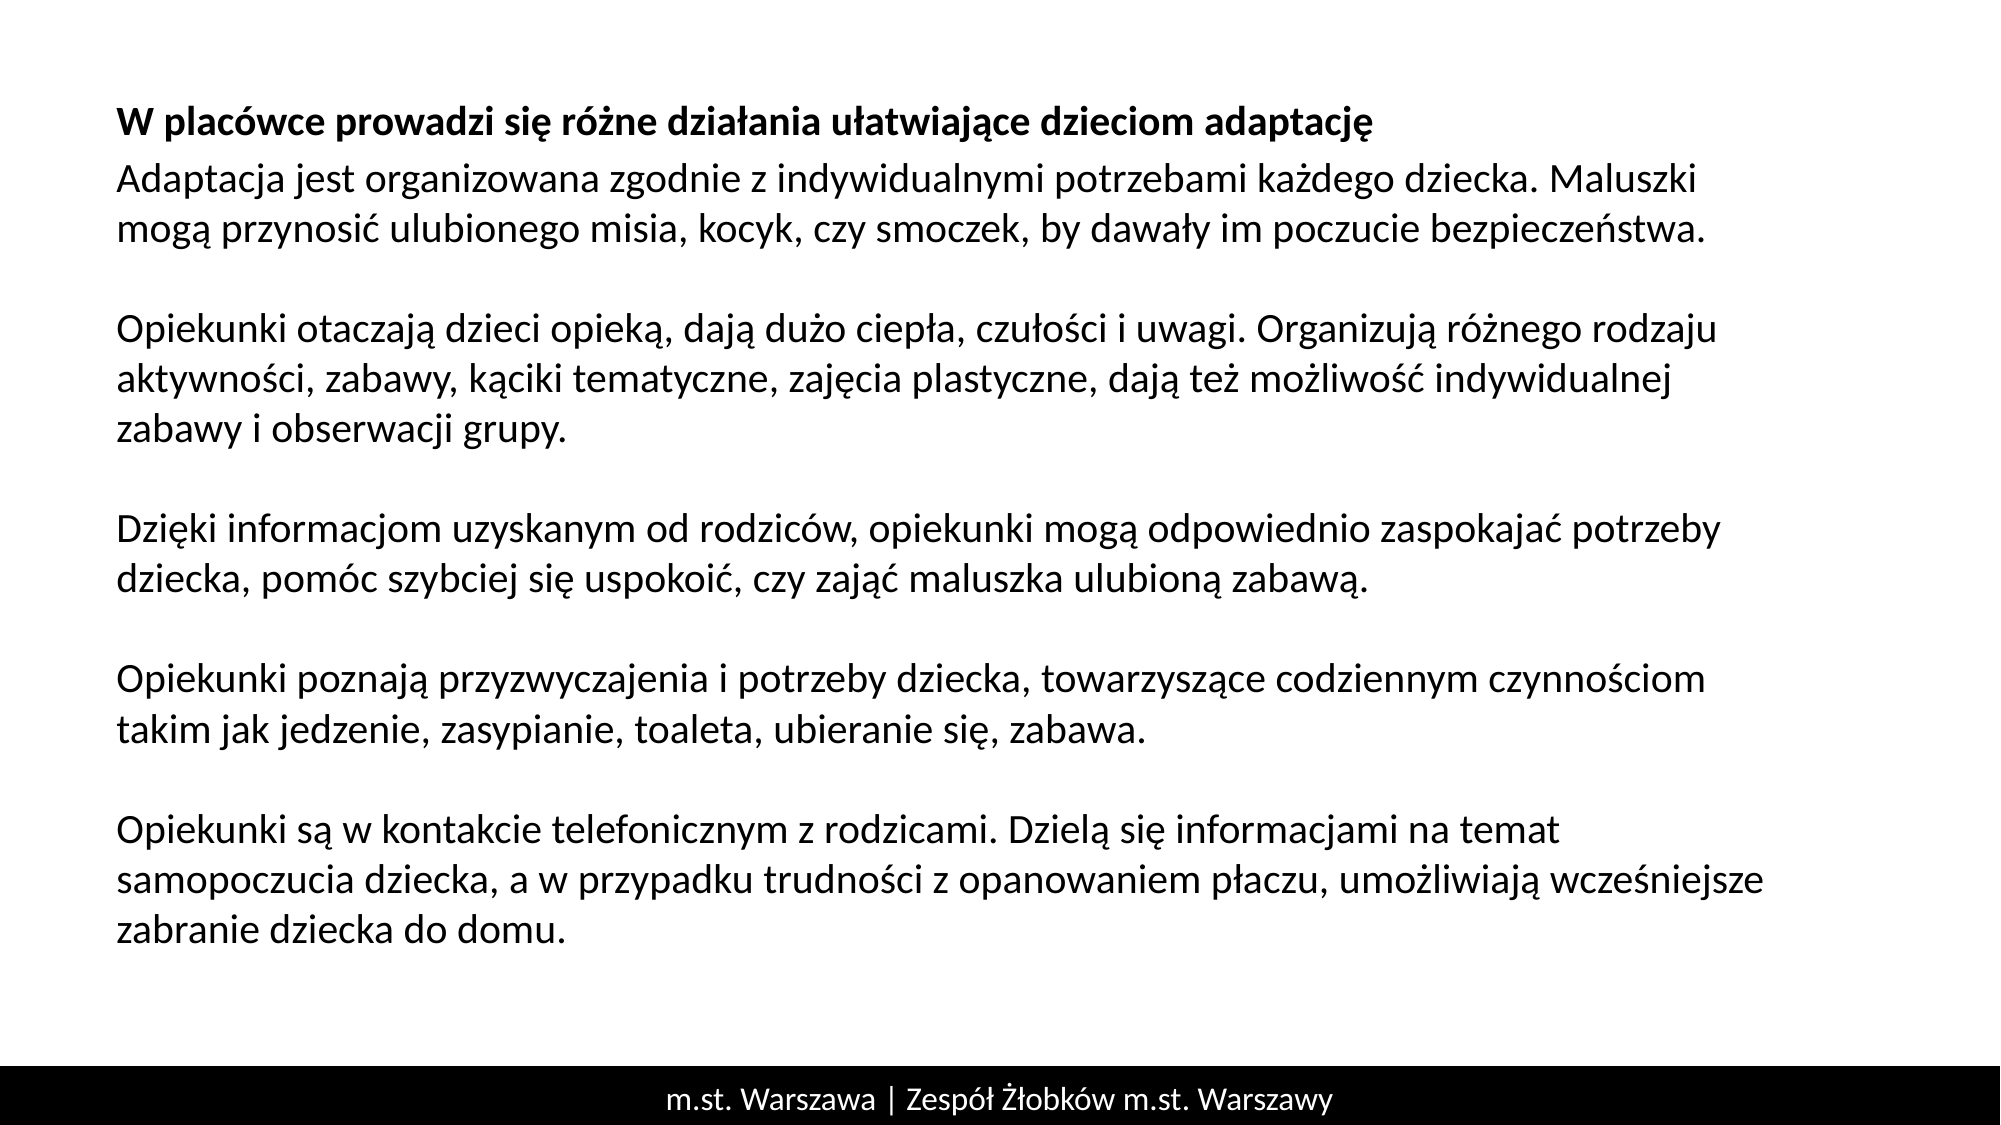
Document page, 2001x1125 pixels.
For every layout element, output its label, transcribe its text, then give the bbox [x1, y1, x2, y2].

text_box m.st. Warszawa | Zespół Żłobków m.st. Warszawy [650, 1069, 1349, 1125]
text_box [0, 1066, 2000, 1125]
text_box Adaptacja jest organizowana zgodnie z indywidualnymi potrzebami każdego dziecka. Maluszki mogą przynosić ulubionego misia, kocyk, czy smoczek, by dawały im poczucie bezpieczeństwa. Opiekunki otaczają dzieci opieką, dają dużo ciepła, czułości i uwagi. Organizują różnego rodzaju aktywności, zabawy, kąciki tematyczne, zajęcia plastyczne, dają też możliwość indywidualnej zabawy i obserwacji grupy. Dzięki informacjom uzyskanym od rodziców, opiekunki mogą odpowiednio zaspokajać potrzeby dziecka, pomóc szybciej się uspokoić, czy zająć maluszka ulubioną zabawą. Opiekunki poznają przyzwyczajenia i potrzeby dziecka, towarzyszące codziennym czynnościom takim jak jedzenie, zasypianie, toaleta, ubieranie się, zabawa. Opiekunki są w kontakcie telefonicznym z rodzicami. Dzielą się informacjami na temat samopoczucia dziecka, a w przypadku trudności z opanowaniem płaczu, umożliwiają wcześniejsze zabranie dziecka do domu. [101, 143, 1794, 959]
text_box W placówce prowadzi się różne działania ułatwiające dzieciom adaptację [101, 61, 1794, 143]
